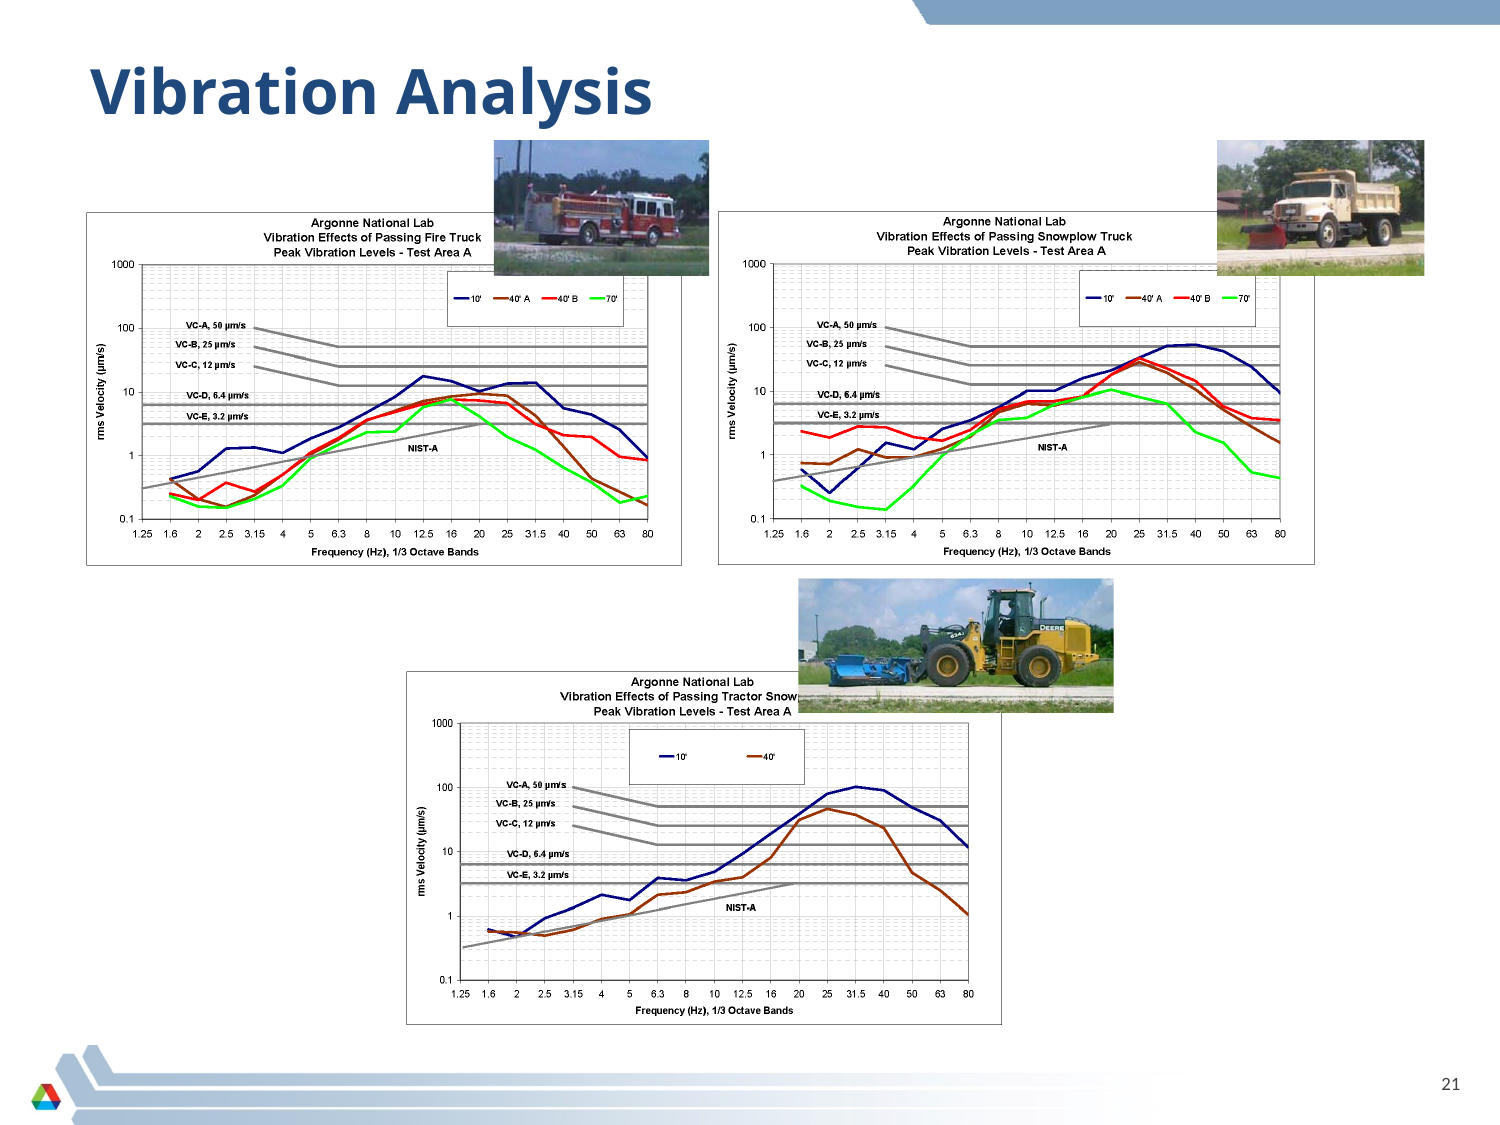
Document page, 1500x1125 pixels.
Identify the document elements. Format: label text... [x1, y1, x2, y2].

picture [84, 140, 710, 568]
slide_number 21 [1412, 1064, 1476, 1125]
picture [0, 1037, 1500, 1125]
picture [715, 140, 1425, 568]
picture [404, 577, 1114, 1029]
picture [0, 0, 1500, 26]
title Vibration Analysis [74, 44, 1426, 233]
